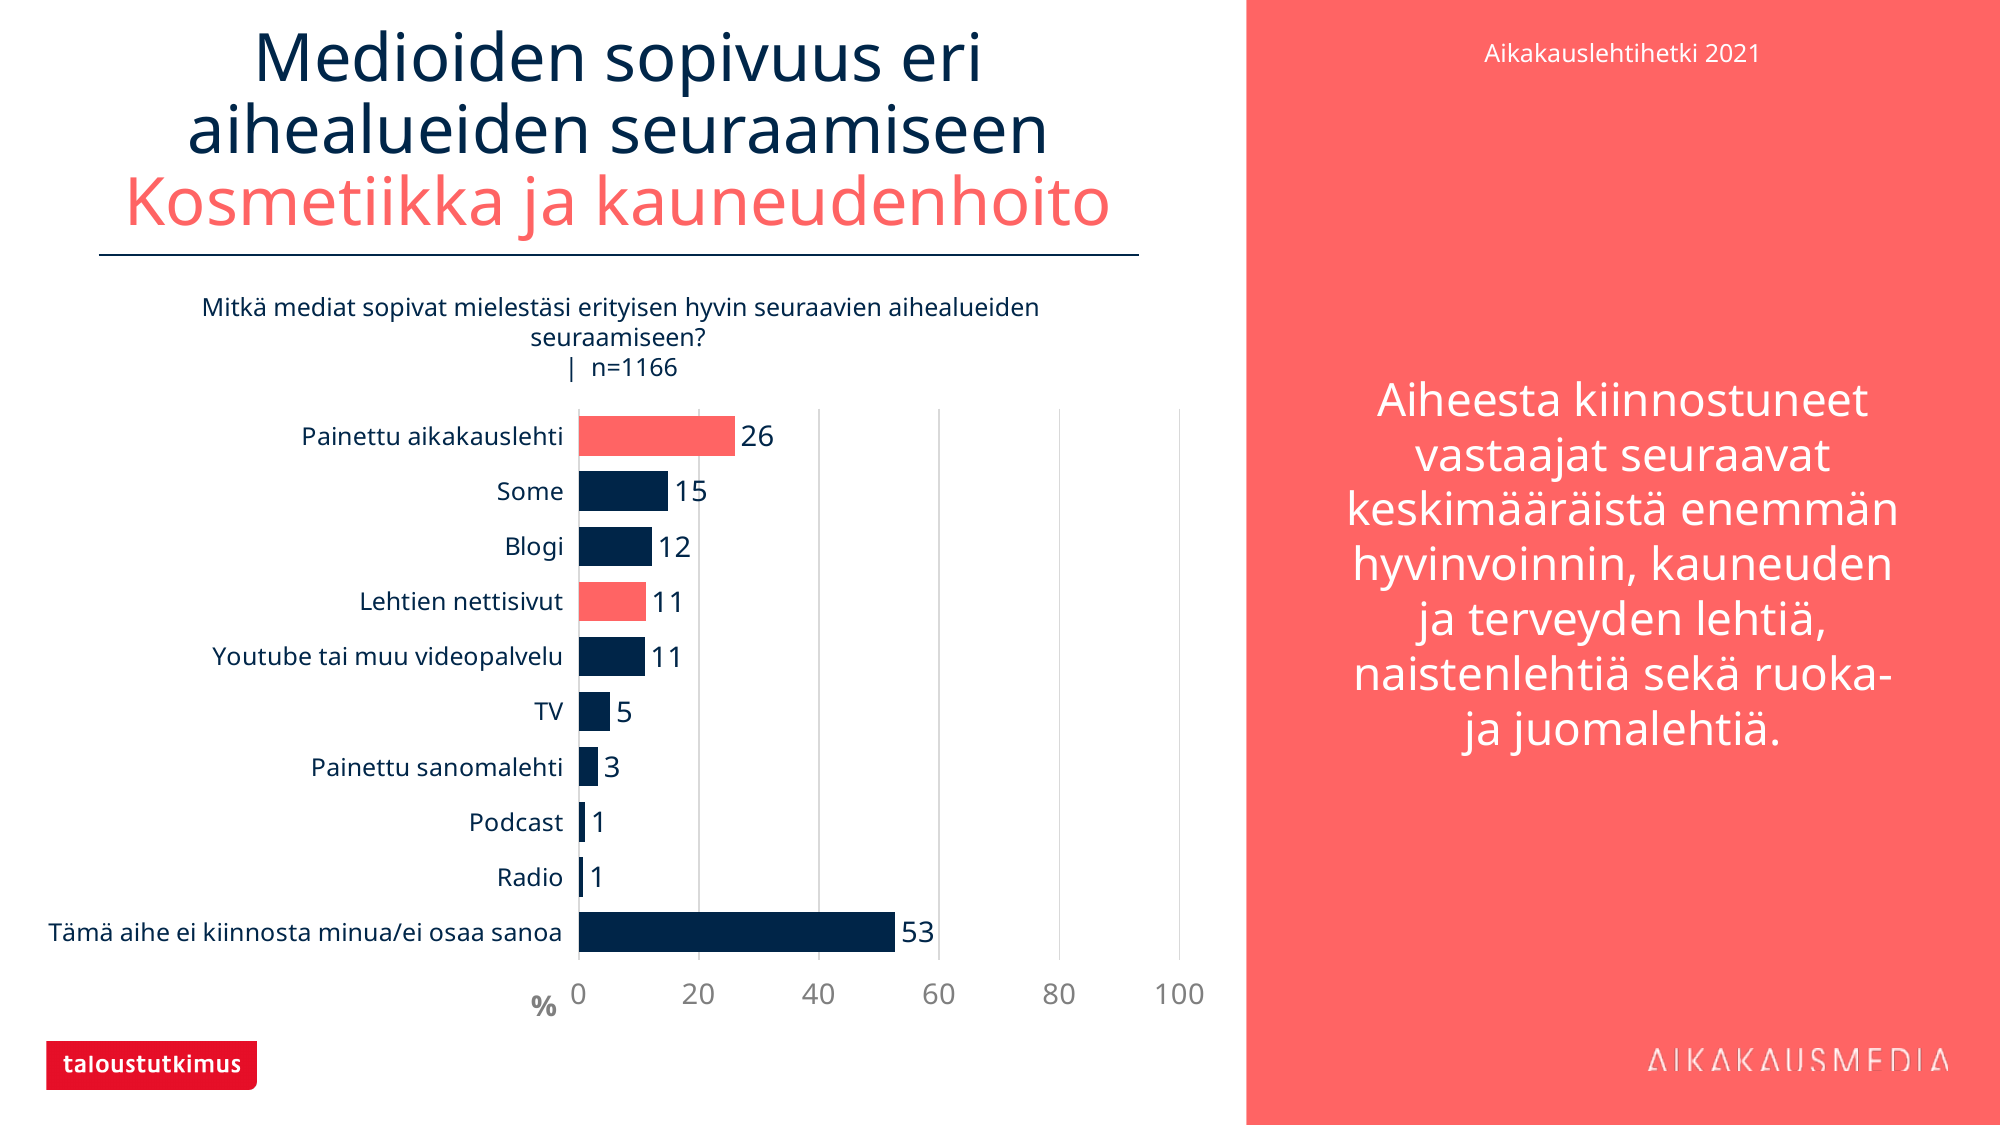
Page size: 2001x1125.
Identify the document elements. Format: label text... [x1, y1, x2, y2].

title Medioiden sopivuus eri aihealueiden seuraamiseen Kosmetiikka ja kauneudenhoito [98, 9, 1140, 255]
list Aiheesta kiinnostuneet vastaajat seuraavat keskimääräistä enemmän hyvinvoinnin, kauneuden ja terveyden lehtiä, naistenlehtiä sekä ruoka- ja juomalehtiä. [1323, 172, 1924, 953]
chart [38, 389, 1232, 1035]
picture [46, 1041, 257, 1090]
text_box Mitkä mediat sopivat mielestäsi erityisen hyvin seuraavien aihealueiden seuraamiseen? | n=1166 [98, 284, 1144, 389]
